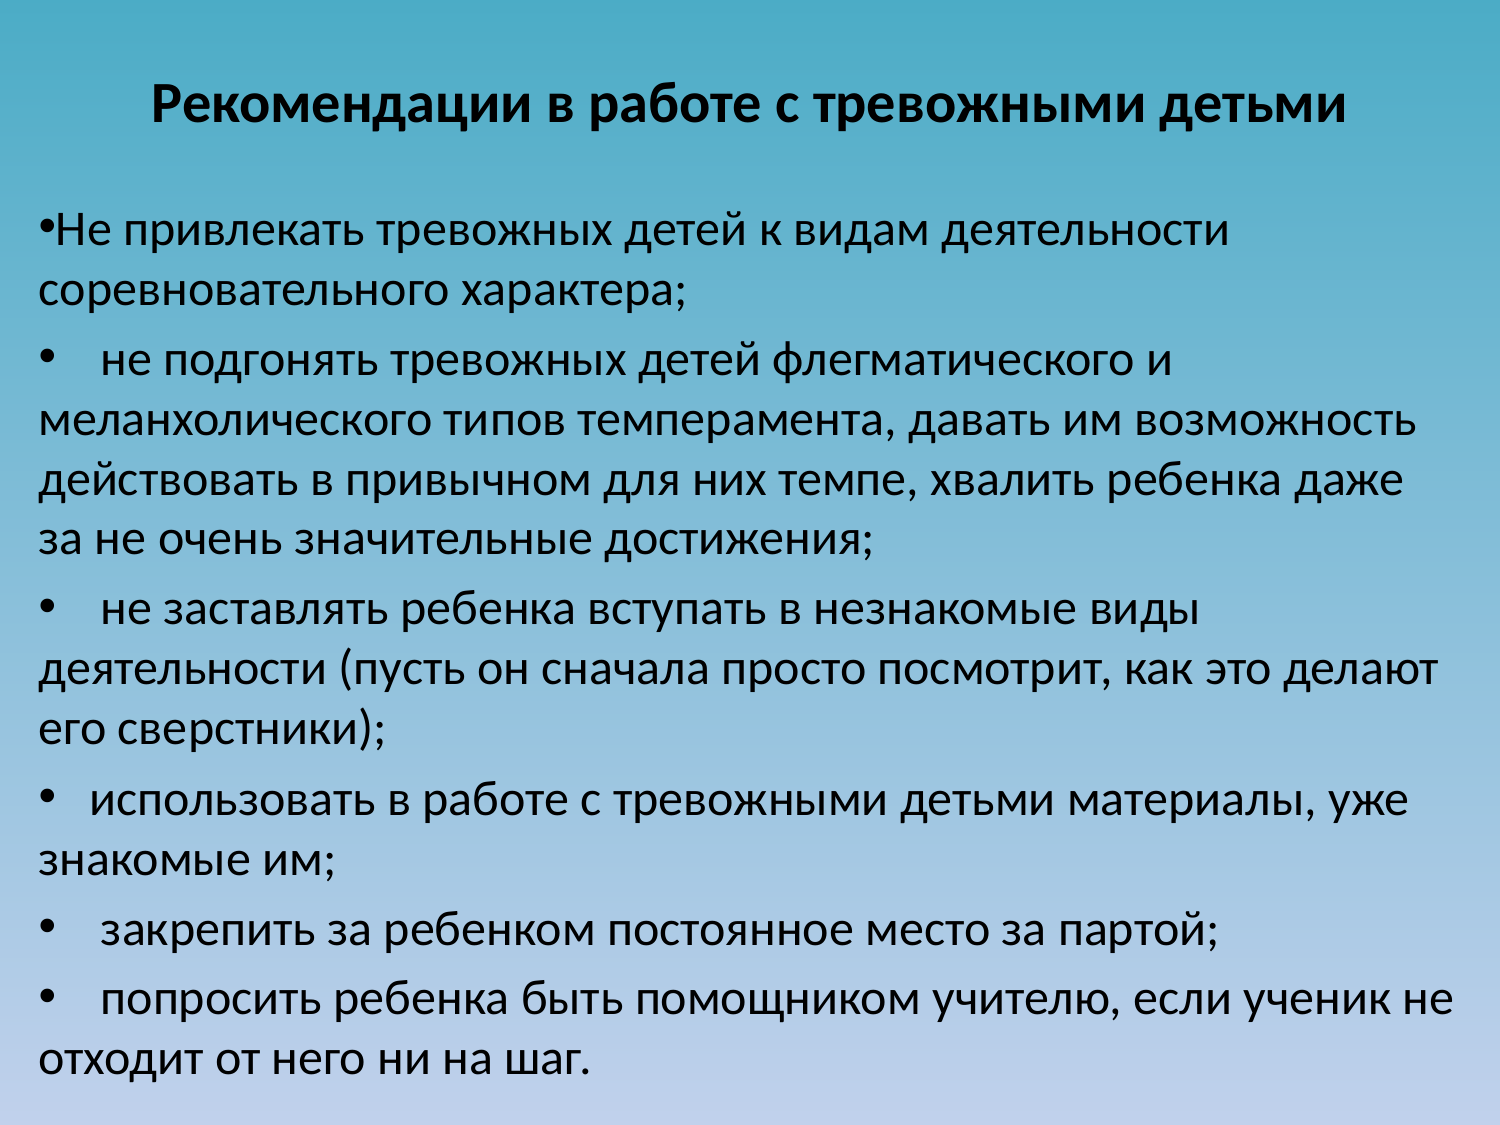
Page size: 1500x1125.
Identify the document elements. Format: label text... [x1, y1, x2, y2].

title Рекомендации в работе с тревожными детьми [112, 0, 1388, 187]
subtitle Не привлекать тревожных детей к видам деятельности соревновательного характера; не подгонять тревожных детей флегматического и меланхолического типов темперамента, давать им возможность действовать в привычном для них темпе, хвалить ребенка даже за не очень значительные достижения; не заставлять ребенка вступать в незнакомые виды деятельности (пусть он сначала просто посмотрит, как это делают его сверстники); использовать в работе с тревожными детьми материалы, уже знакомые им; закрепить за ребенком постоянное место за партой; попросить ребенка быть помощником учителю, если ученик не отходит от него ни на шаг. [23, 187, 1477, 926]
